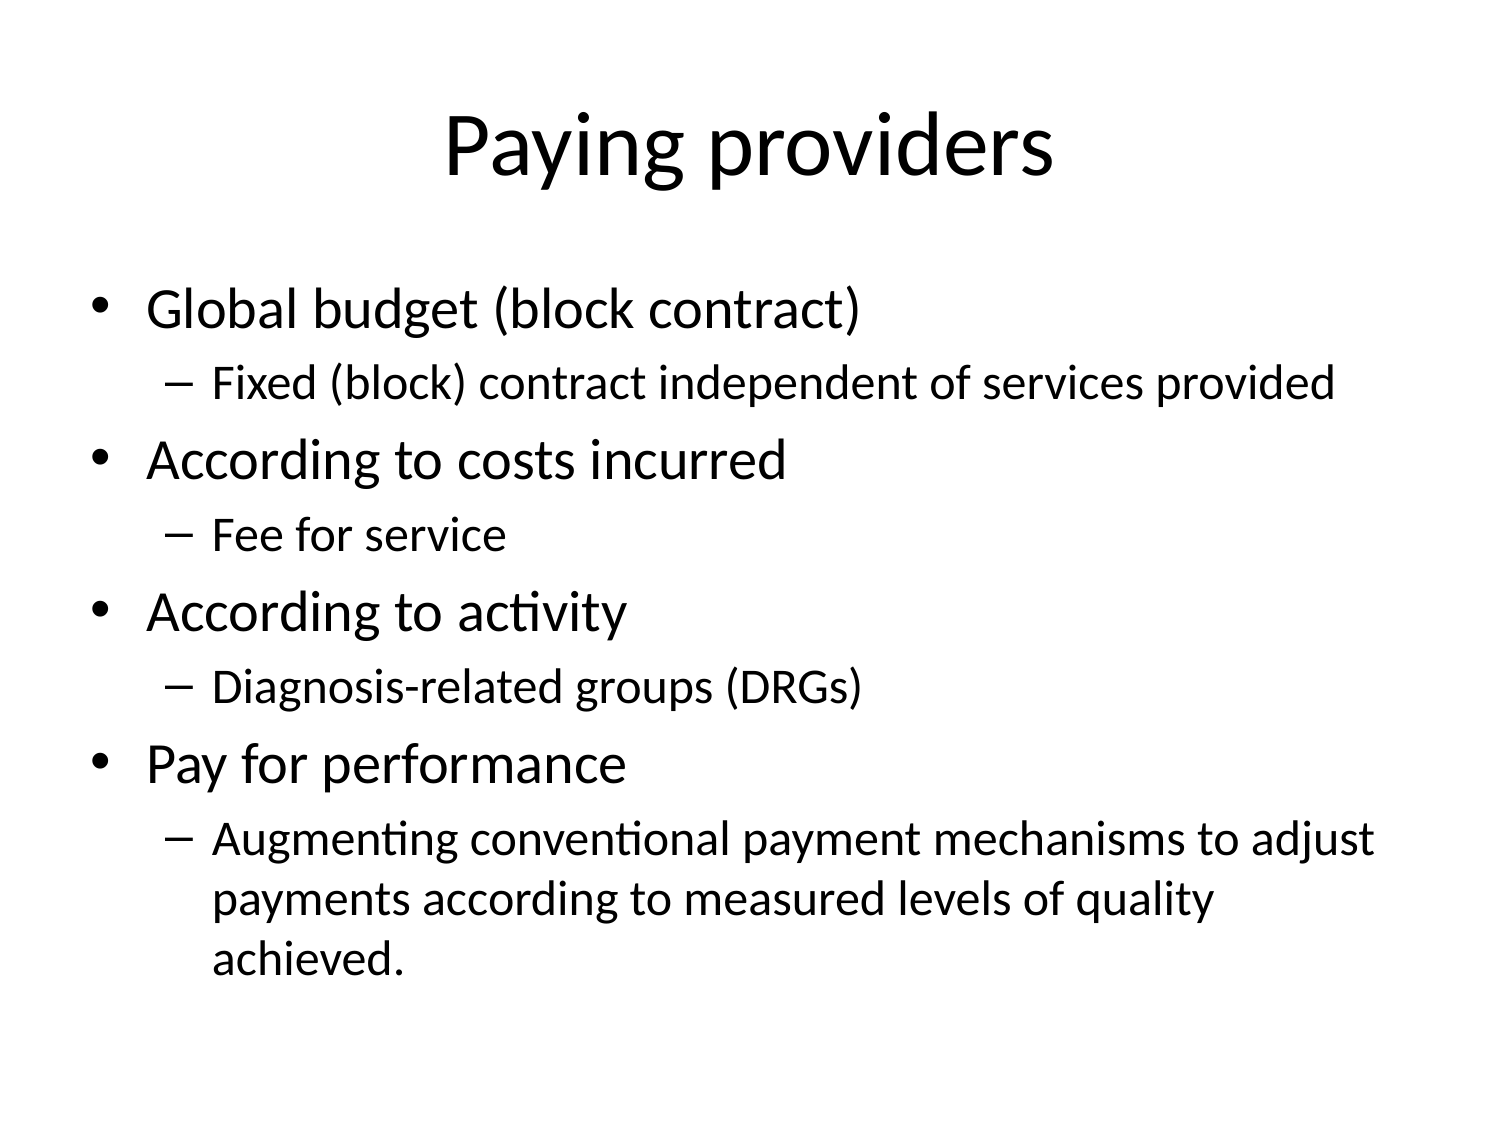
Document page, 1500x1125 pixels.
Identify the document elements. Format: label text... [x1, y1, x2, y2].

list Global budget (block contract) Fixed (block) contract independent of services provided According to costs incurred Fee for service According to activity Diagnosis-related groups (DRGs) Pay for performance Augmenting conventional payment mechanisms to adjust payments according to measured levels of quality achieved. [75, 262, 1425, 1005]
title Paying providers [75, 45, 1425, 233]
